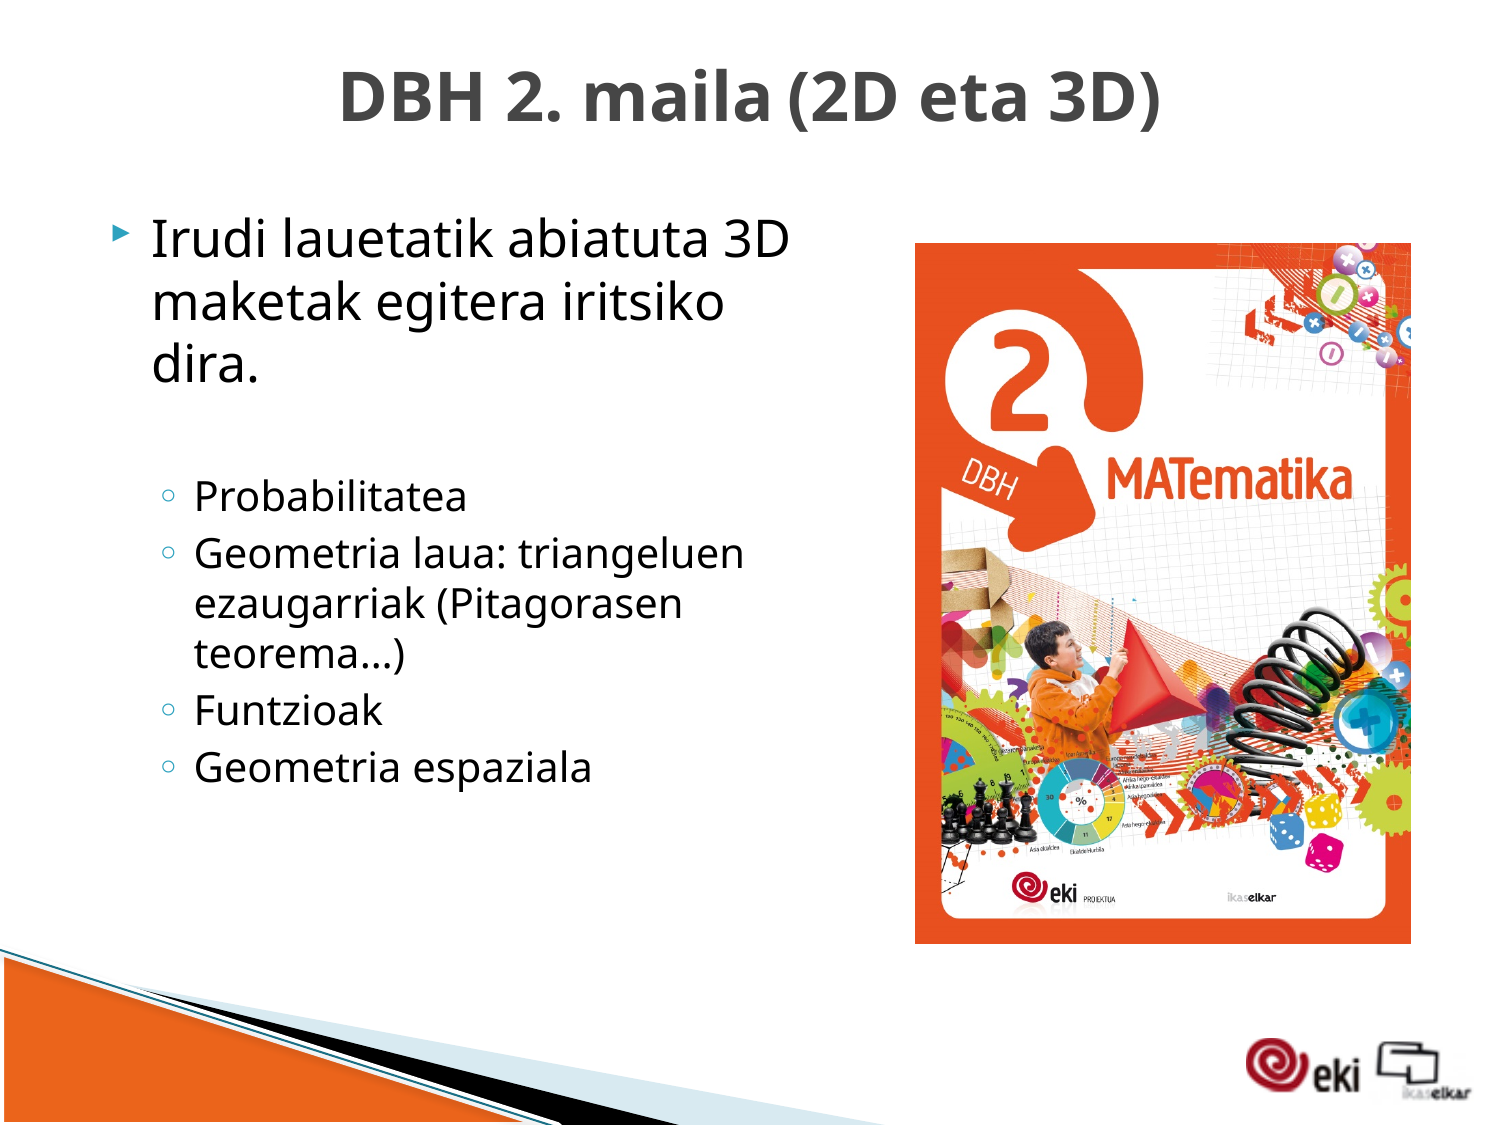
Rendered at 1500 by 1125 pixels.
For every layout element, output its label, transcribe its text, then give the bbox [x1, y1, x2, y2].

list Irudi lauetatik abiatuta 3D maketak egitera iritsiko dira. Probabilitatea Geometria laua: triangeluen ezaugarriak (Pitagorasen teorema…) Funtzioak Geometria espaziala [76, 198, 858, 941]
picture [1246, 1038, 1478, 1105]
picture [915, 243, 1411, 944]
title DBH 2. maila (2D eta 3D) [0, 0, 1500, 188]
